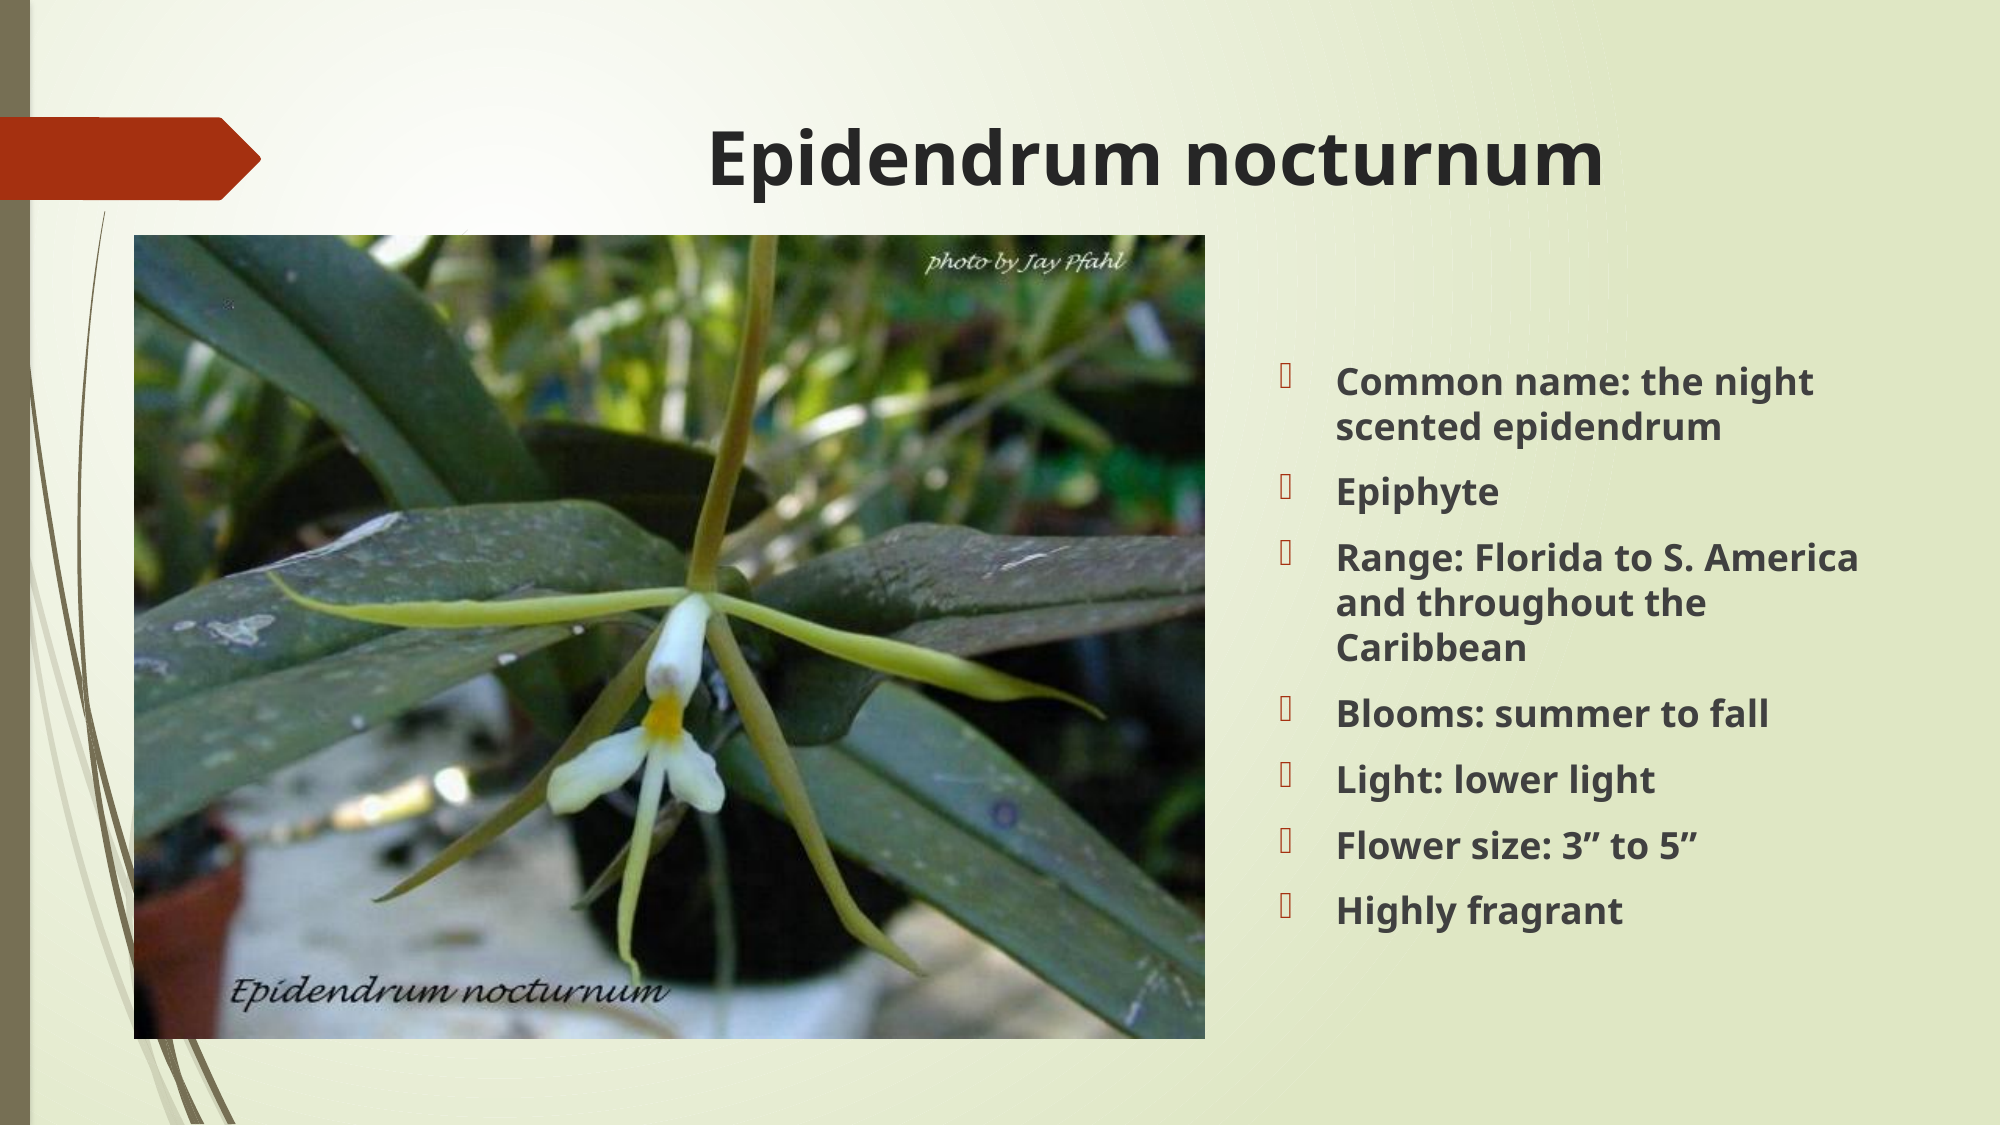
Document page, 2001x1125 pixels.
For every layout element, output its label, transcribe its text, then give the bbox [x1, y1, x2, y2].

picture [134, 235, 1205, 1039]
title Epidendrum nocturnum [425, 102, 1888, 236]
list Common name: the night scented epidendrum Epiphyte Range: Florida to S. America and throughout the Caribbean Blooms: summer to fall Light: lower light Flower size: 3” to 5” Highly fragrant [1264, 350, 1888, 970]
